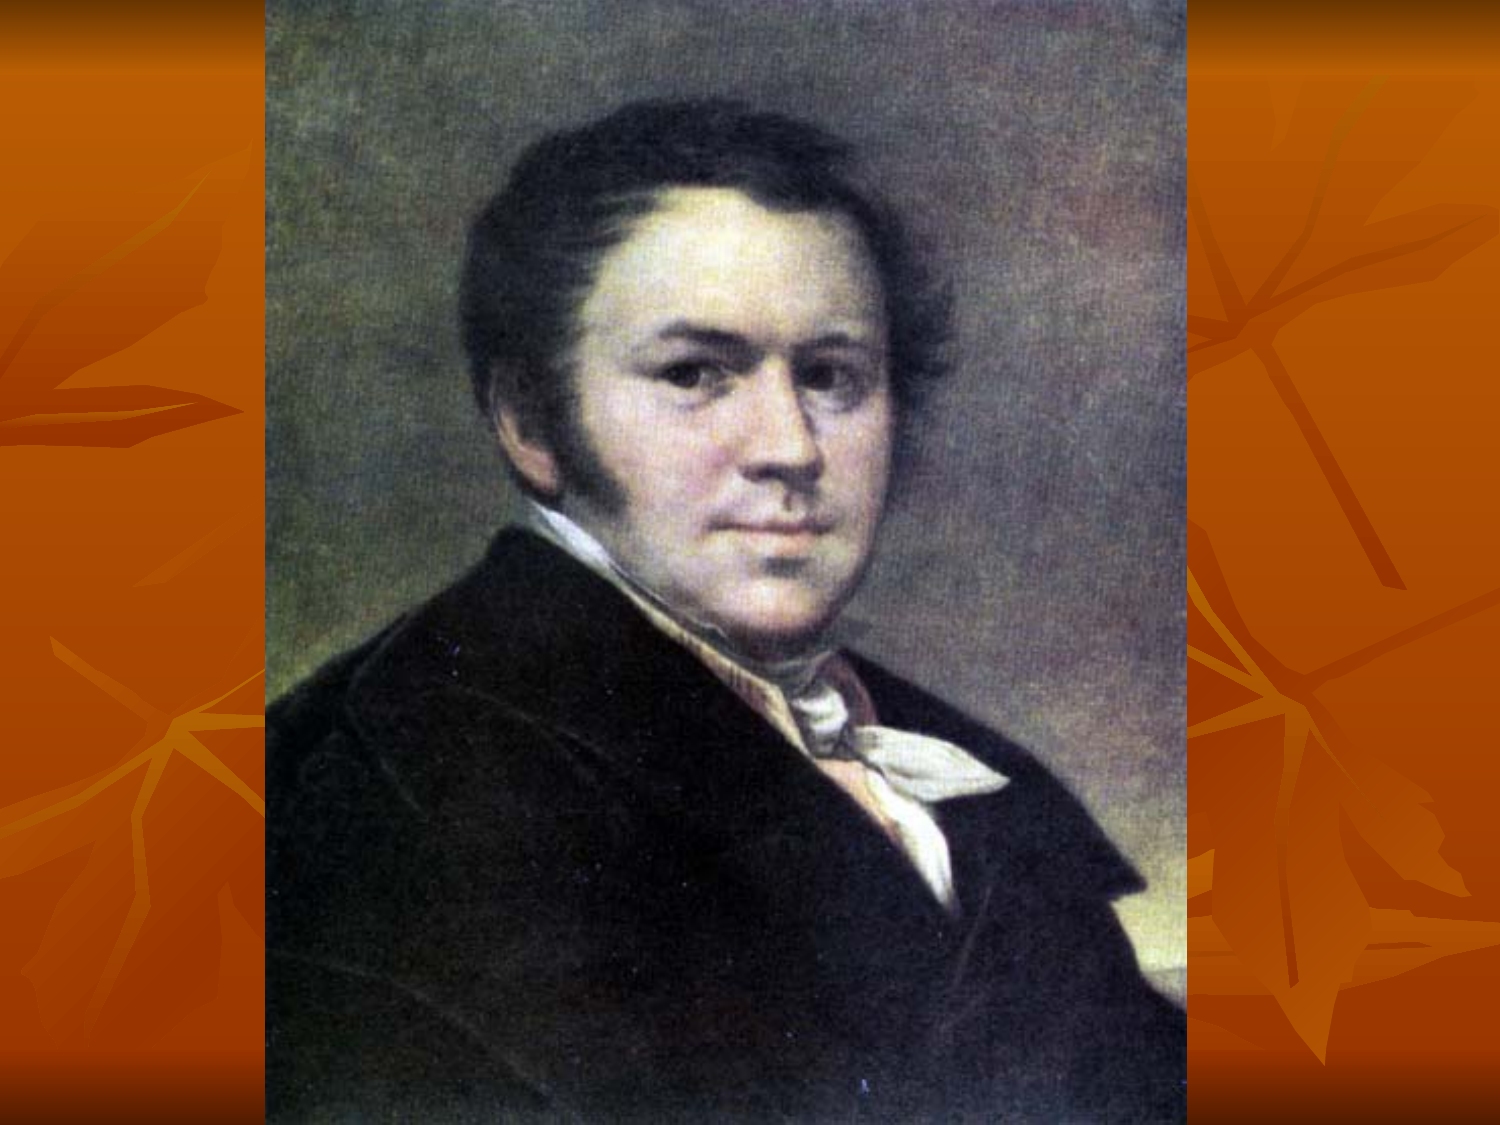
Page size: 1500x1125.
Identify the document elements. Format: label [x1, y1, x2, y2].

picture [265, 0, 1188, 1125]
